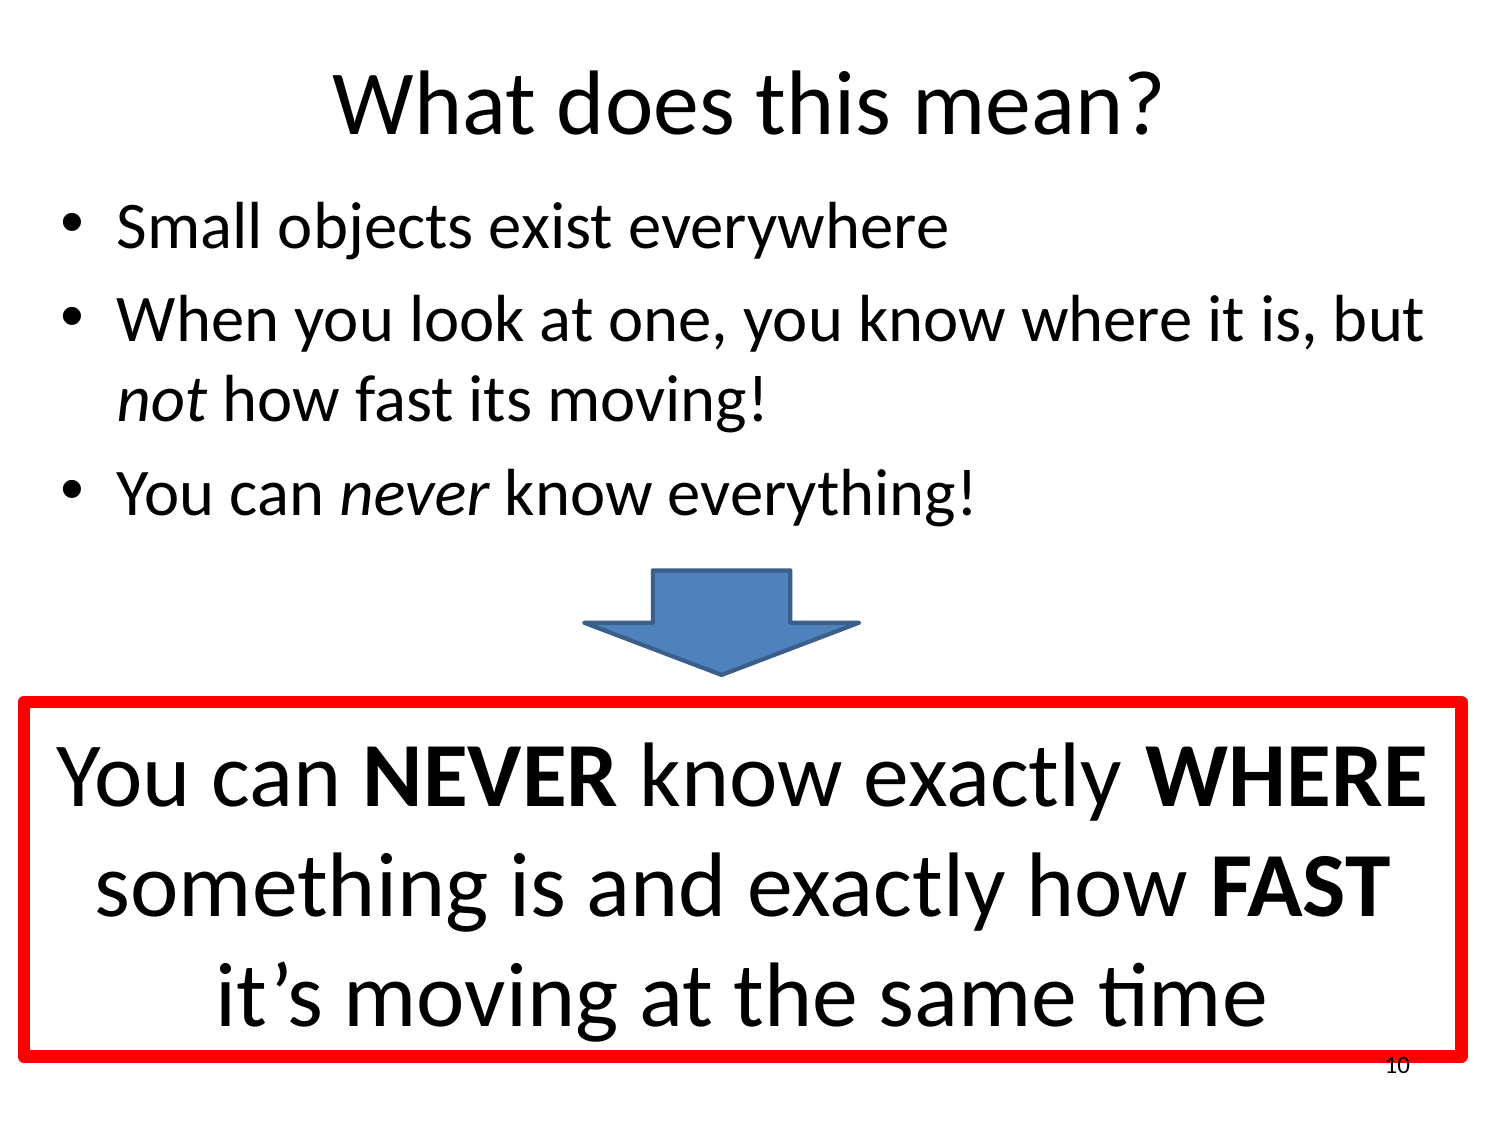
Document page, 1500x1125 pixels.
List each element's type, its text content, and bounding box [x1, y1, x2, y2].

text_box You can NEVER know exactly WHERE something is and exactly how FAST it’s moving at the same time [23, 702, 1462, 1057]
title What does this mean? [75, 4, 1425, 173]
list Small objects exist everywhere When you look at one, you know where it is, but not how fast its moving! You can never know everything! [45, 173, 1450, 566]
text_box [582, 568, 862, 677]
slide_number 10 [1074, 1024, 1425, 1103]
